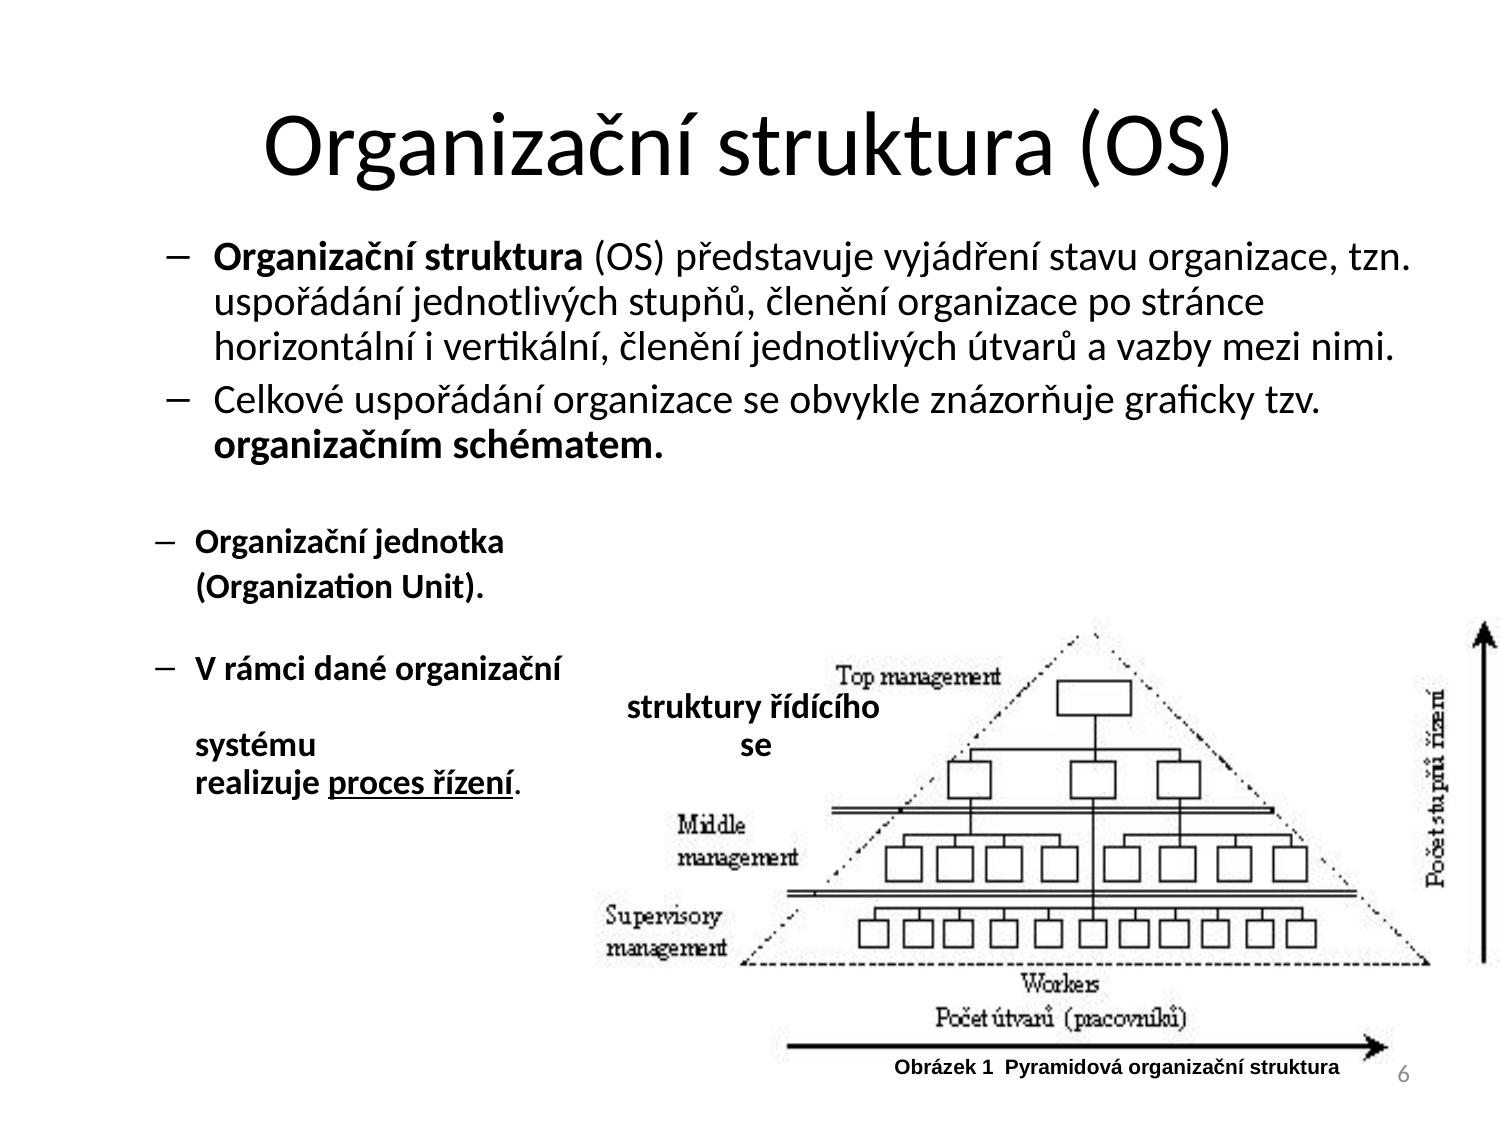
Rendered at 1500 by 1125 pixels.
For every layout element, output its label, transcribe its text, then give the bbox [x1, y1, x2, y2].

text_box Organizační jednotka (Organization Unit). V rámci dané organizační struktury řídícího systému se realizuje proces řízení. [76, 515, 906, 811]
picture [593, 617, 1500, 1064]
slide_number 6 [1074, 1071, 1425, 1103]
title Organizační struktura (OS) [75, 45, 1425, 233]
text_box Obrázek 1 Pyramidová organizační struktura [879, 1071, 1074, 1086]
list Organizační struktura (OS) představuje vyjádření stavu organizace, tzn. uspořádání jednotlivých stupňů, členění organizace po stránce horizontální i vertikální, členění jednotlivých útvarů a vazby mezi nimi. Celkové uspořádání organizace se obvykle znázorňuje graficky tzv. organizačním schématem. [76, 226, 1473, 504]
